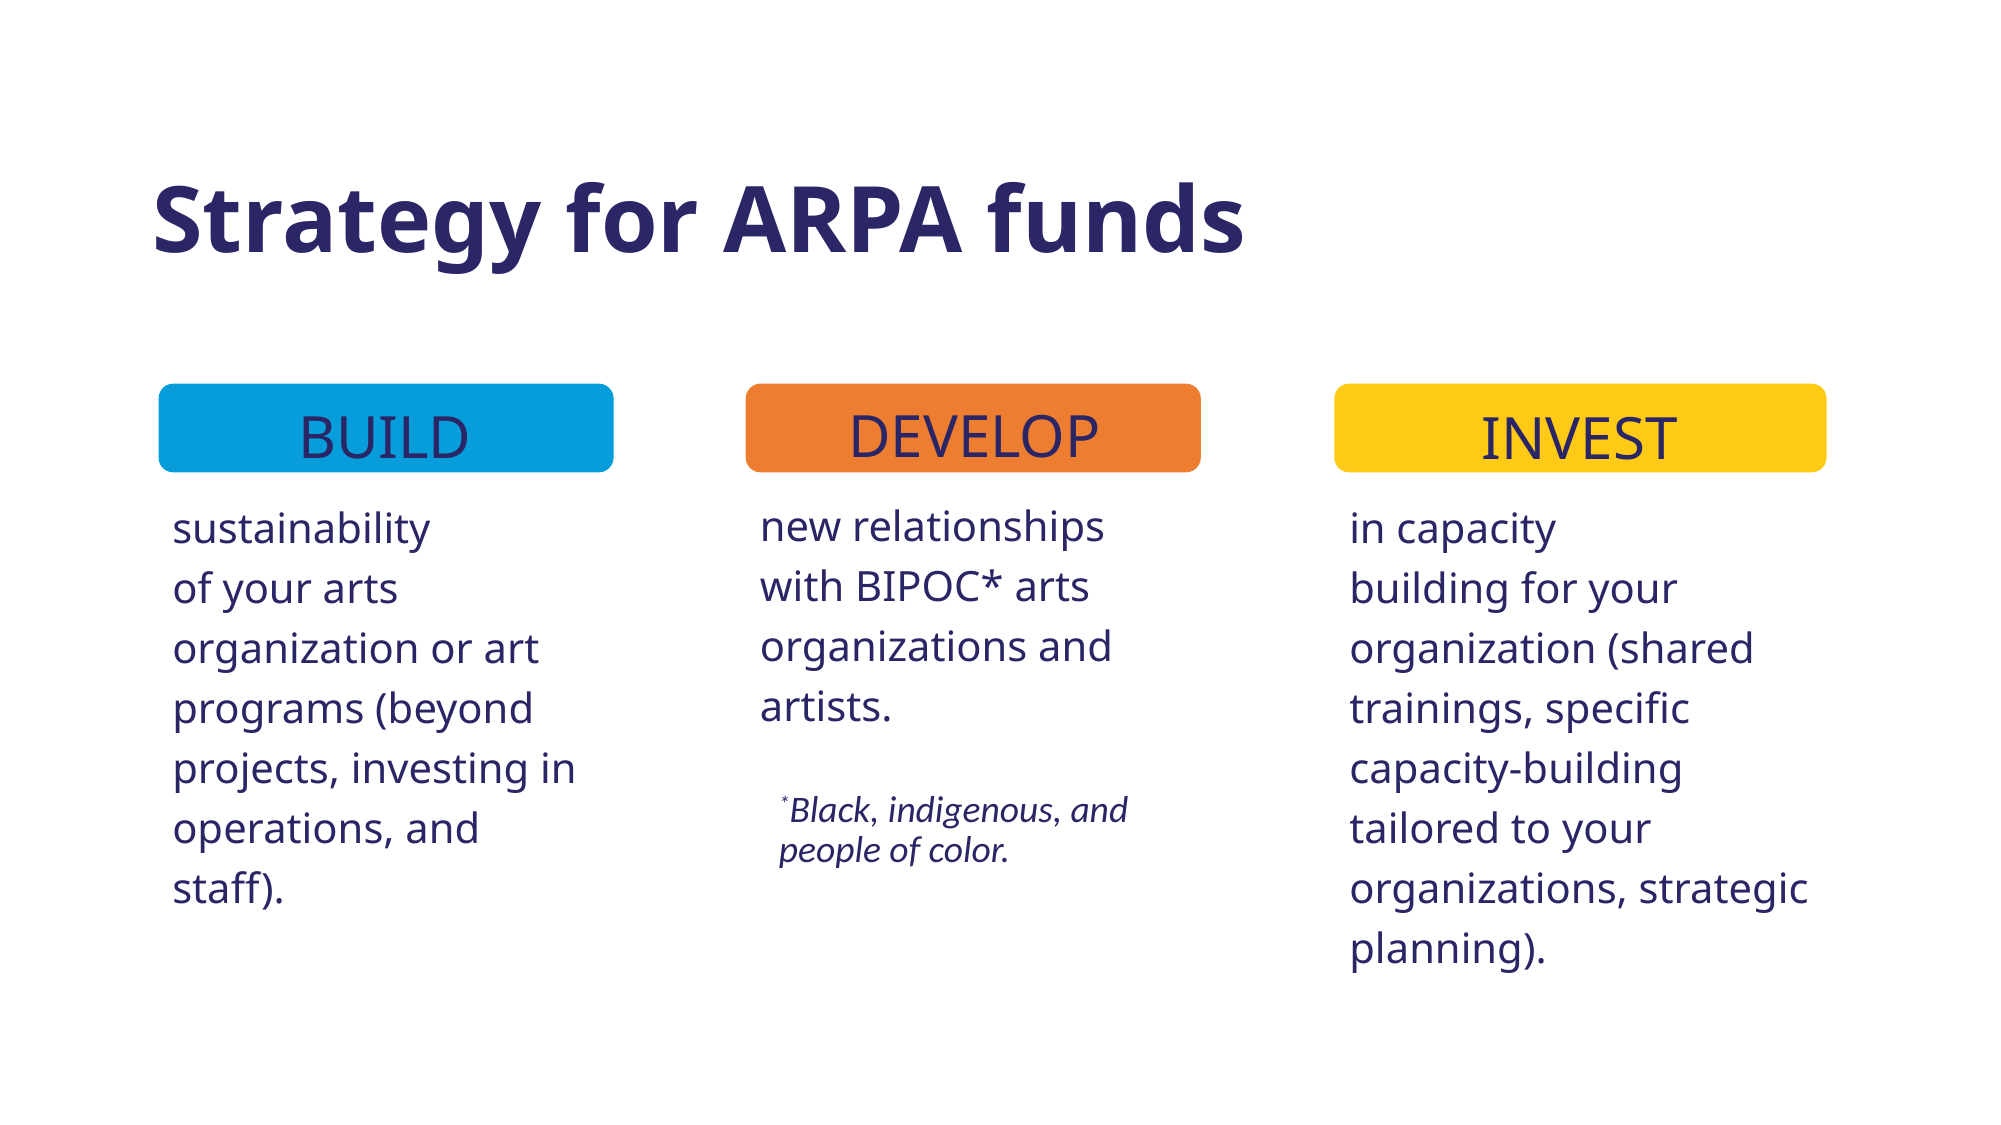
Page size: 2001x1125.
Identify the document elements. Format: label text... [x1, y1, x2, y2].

text_box *Black, indigenous, and people of color. [763, 782, 1160, 960]
text_box DEVELOP new relationships with BIPOC* arts organizations and artists. [744, 377, 1205, 959]
text_box Strategy for ARPA funds [137, 59, 1863, 278]
list BUILD sustainability of your arts organization or art programs (beyond projects, investing in operations, and staff). [157, 379, 613, 890]
text_box INVEST in capacity building for your organization (shared trainings, specific capacity-building tailored to your organizations, strategic planning). [1334, 379, 1826, 1031]
